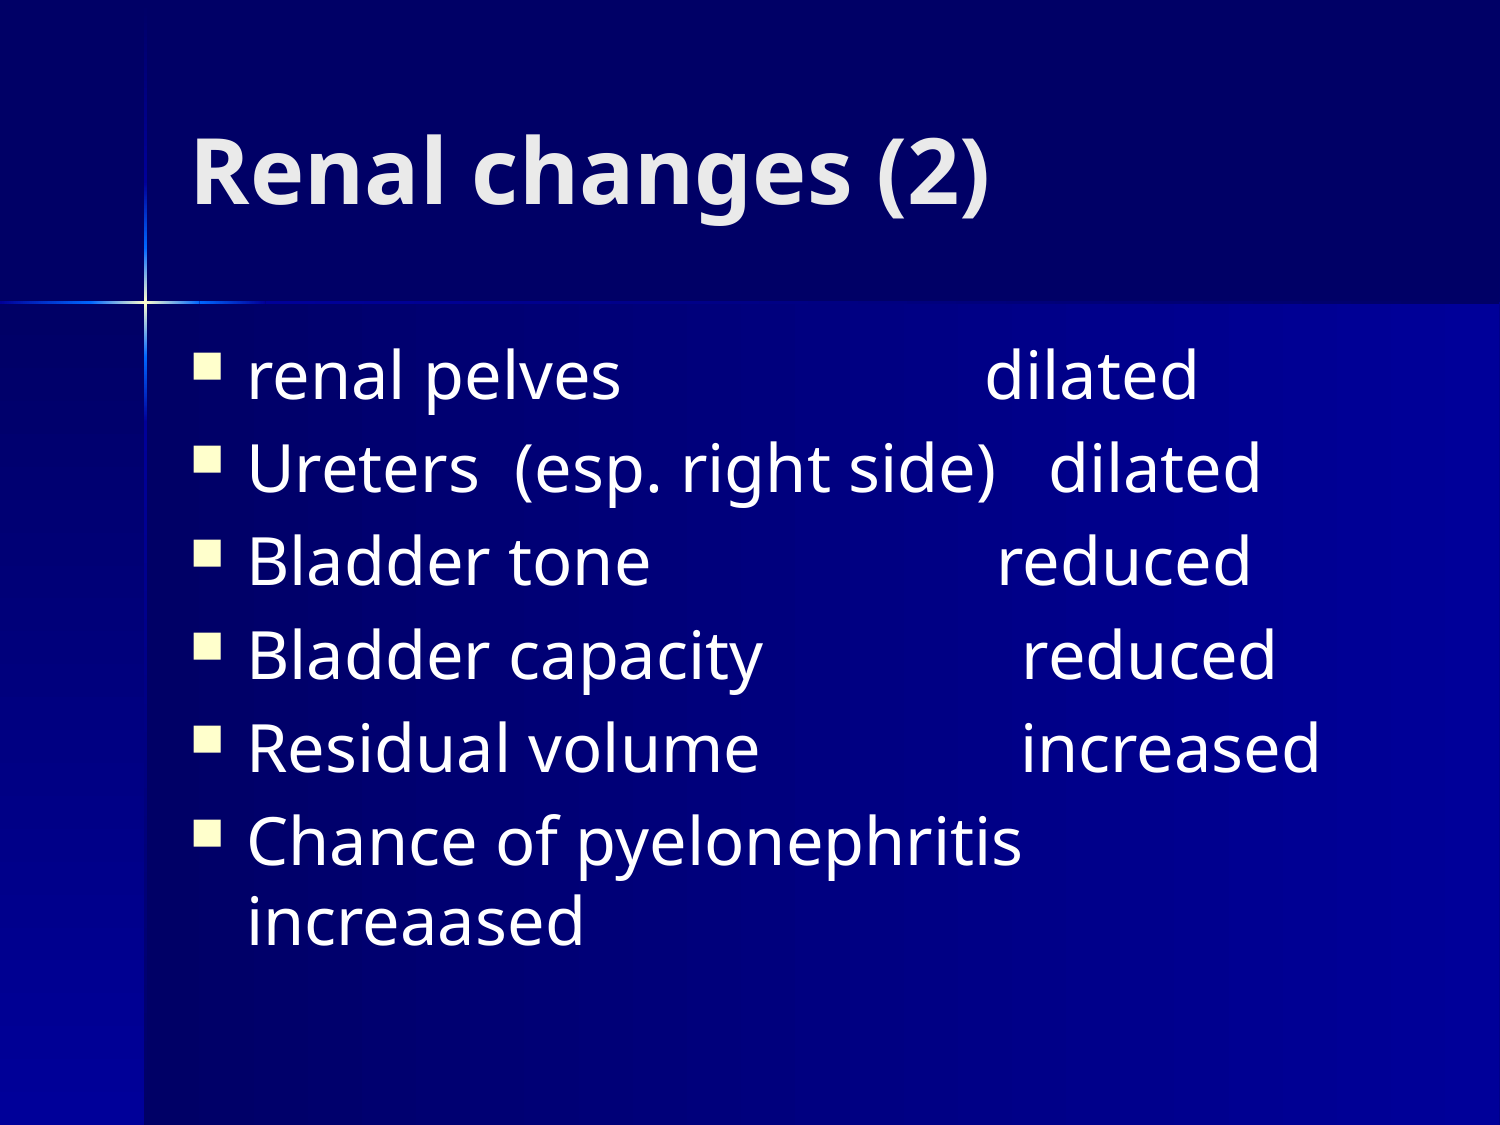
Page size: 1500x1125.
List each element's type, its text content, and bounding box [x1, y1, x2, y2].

title Renal changes (2) [174, 49, 1413, 286]
list renal pelves dilated Ureters (esp. right side) dilated Bladder tone reduced Bladder capacity reduced Residual volume increased Chance of pyelonephritis increaased [174, 324, 1413, 1001]
